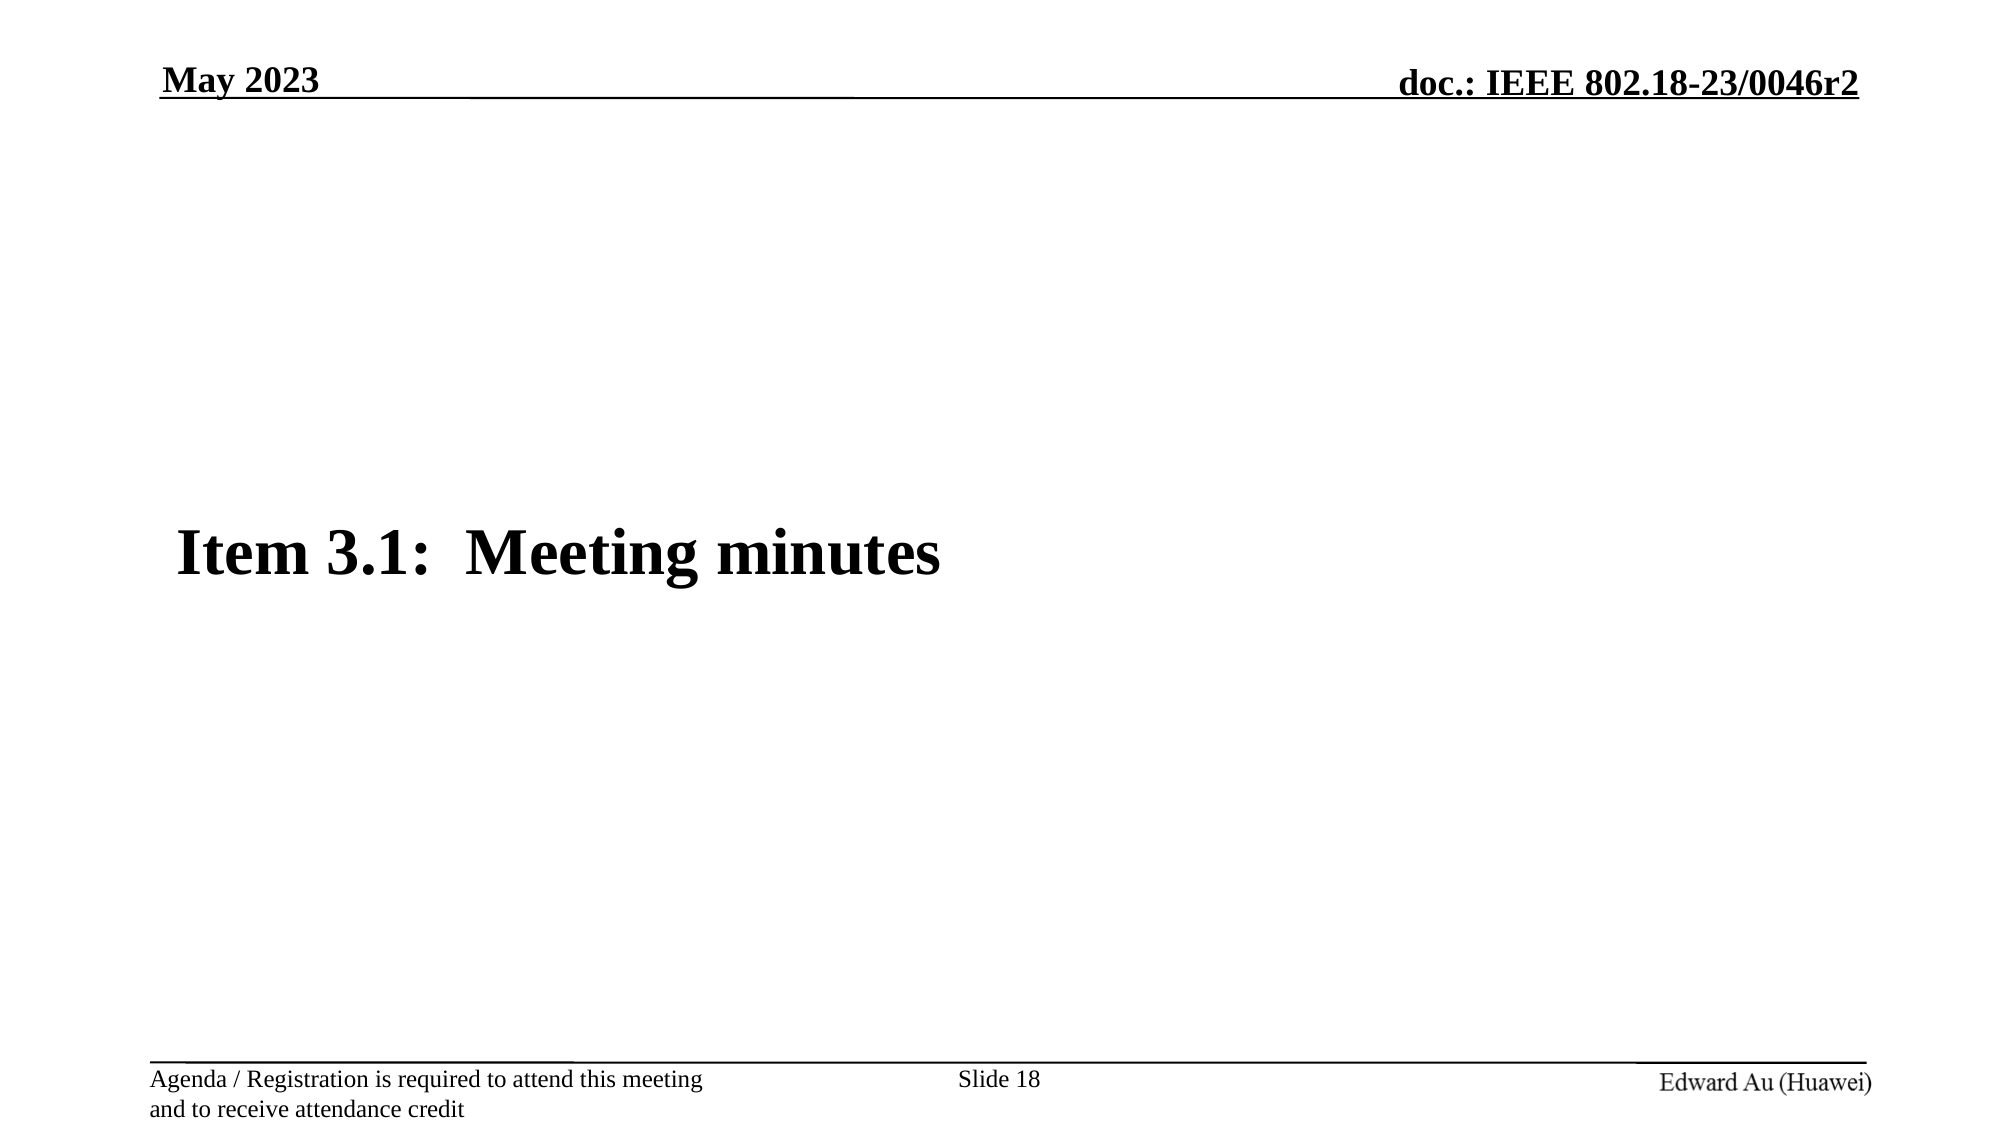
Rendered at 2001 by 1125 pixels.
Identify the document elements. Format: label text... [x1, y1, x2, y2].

text_box Item 3.1: Meeting minutes [162, 500, 1675, 675]
picture [1174, 1058, 1887, 1113]
slide_number Slide 18 [933, 1061, 1067, 1123]
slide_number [161, 54, 526, 101]
